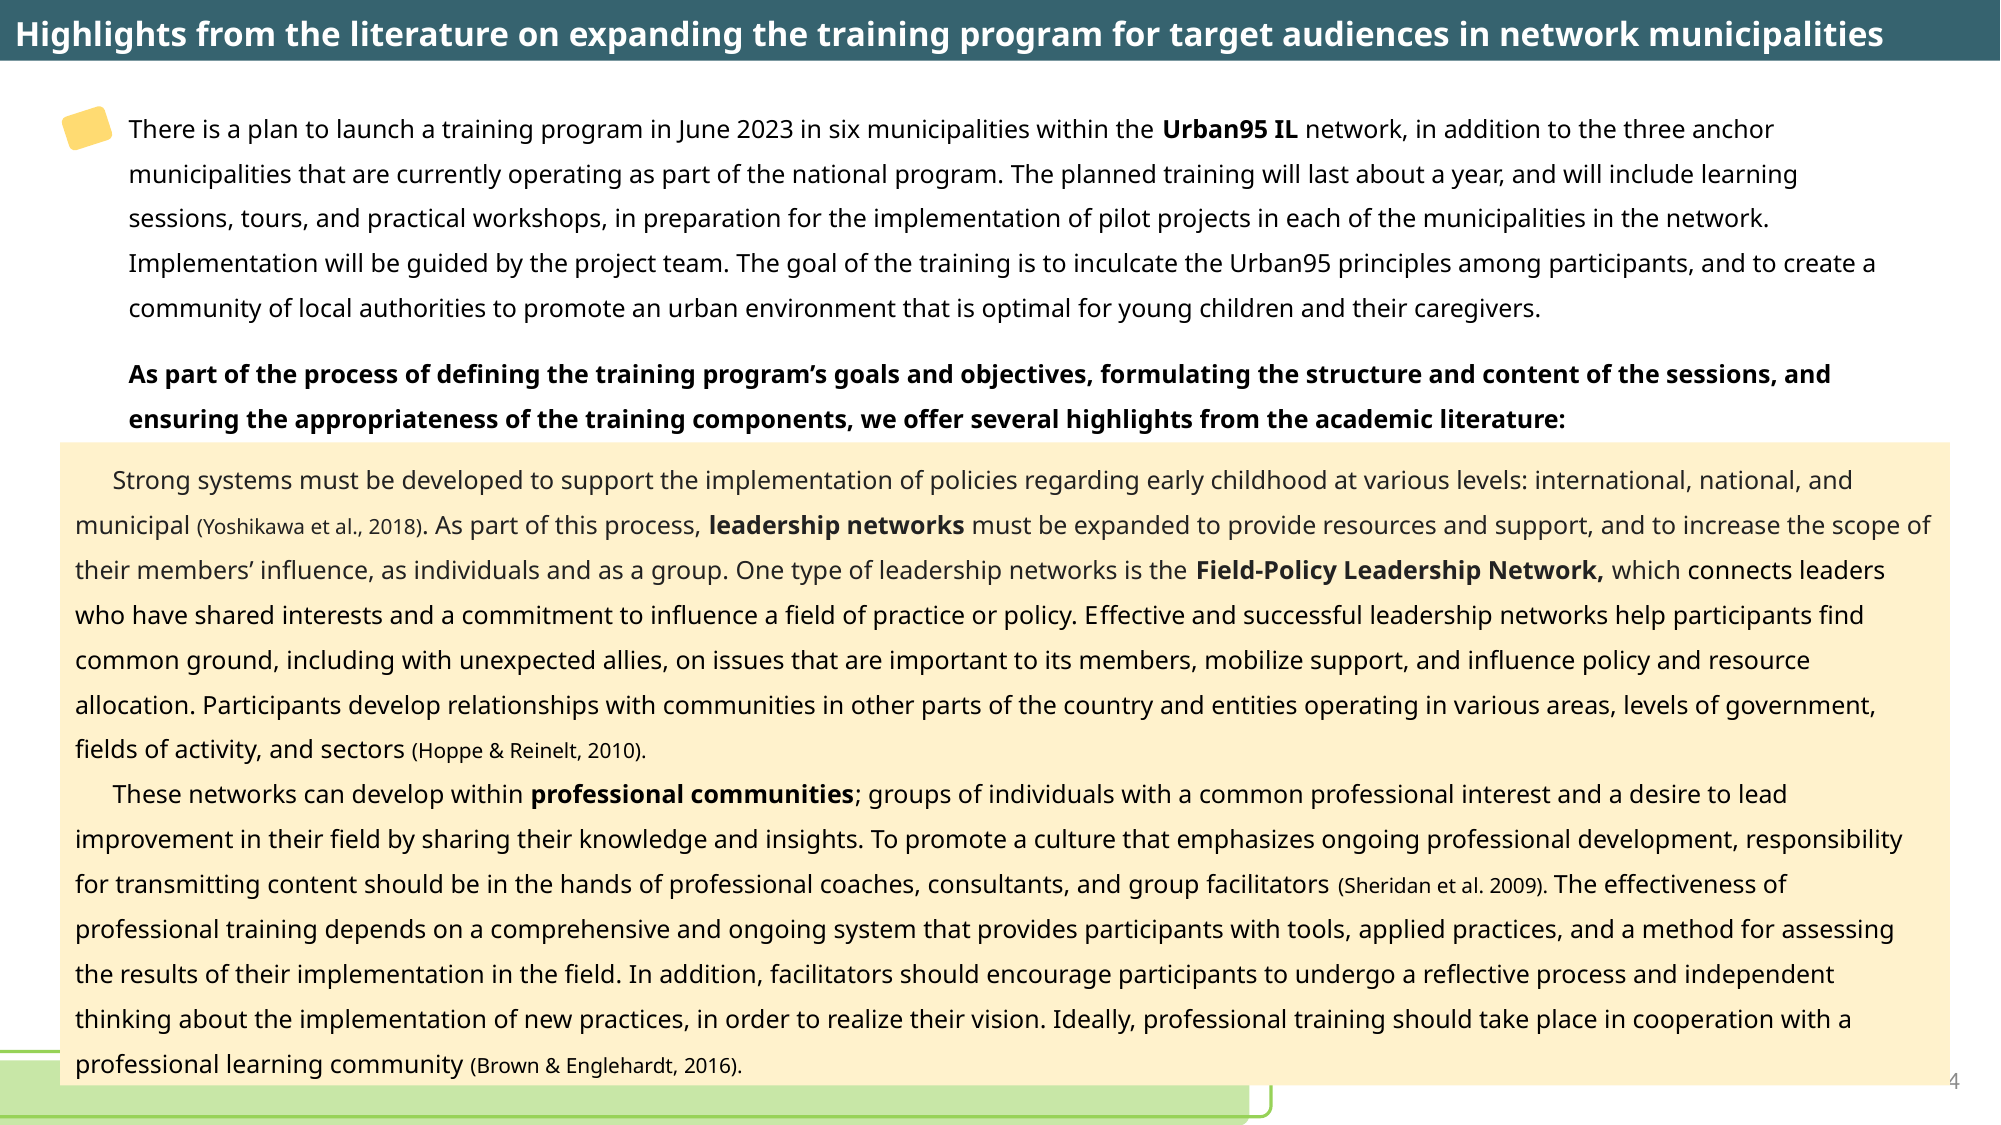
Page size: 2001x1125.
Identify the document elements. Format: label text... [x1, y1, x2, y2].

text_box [0, 1051, 1272, 1125]
text_box There is a plan to launch a training program in June 2023 in six municipalities within the Urban95 IL network, in addition to the three anchor municipalities that are currently operating as part of the national program. The planned training will last about a year, and will include learning sessions, tours, and practical workshops, in preparation for the implementation of pilot projects in each of the municipalities in the network. Implementation will be guided by the project team. The goal of the training is to inculcate the Urban95 principles among participants, and to create a community of local authorities to promote an urban environment that is optimal for young children and their caregivers. As part of the process of defining the training program’s goals and objectives, formulating the structure and content of the sessions, and ensuring the appropriateness of the training components, we offer several highlights from the academic literature: [113, 90, 1909, 441]
text_box Strong systems must be developed to support the implementation of policies regarding early childhood at various levels: international, national, and municipal (Yoshikawa et al., 2018). As part of this process, leadership networks must be expanded to provide resources and support, and to increase the scope of their members’ influence, as individuals and as a group. One type of leadership networks is the Field-Policy Leadership Network, which connects leaders who have shared interests and a commitment to influence a field of practice or policy. Effective and successful leadership networks help participants find common ground, including with unexpected allies, on issues that are important to its members, mobilize support, and influence policy and resource allocation. Participants develop relationships with communities in other parts of the country and entities operating in various areas, levels of government, fields of activity, and sectors (Hoppe & Reinelt, 2010). These networks can develop within professional communities; groups of individuals with a common professional interest and a desire to lead improvement in their field by sharing their knowledge and insights. To promote a culture that emphasizes ongoing professional development, responsibility for transmitting content should be in the hands of professional coaches, consultants, and group facilitators (Sheridan et al. 2009). The effectiveness of professional training depends on a comprehensive and ongoing system that provides participants with tools, applied practices, and a method for assessing the results of their implementation in the field. In addition, facilitators should encourage participants to undergo a reflective process and independent thinking about the implementation of new practices, in order to realize their vision. Ideally, professional training should take place in cooperation with a professional learning community (Brown & Englehardt, 2016). [60, 442, 1950, 1086]
text_box [60, 105, 113, 152]
text_box Highlights from the literature on expanding the training program for target audiences in network municipalities [0, 0, 2000, 61]
slide_number 4 [1412, 1049, 1975, 1110]
